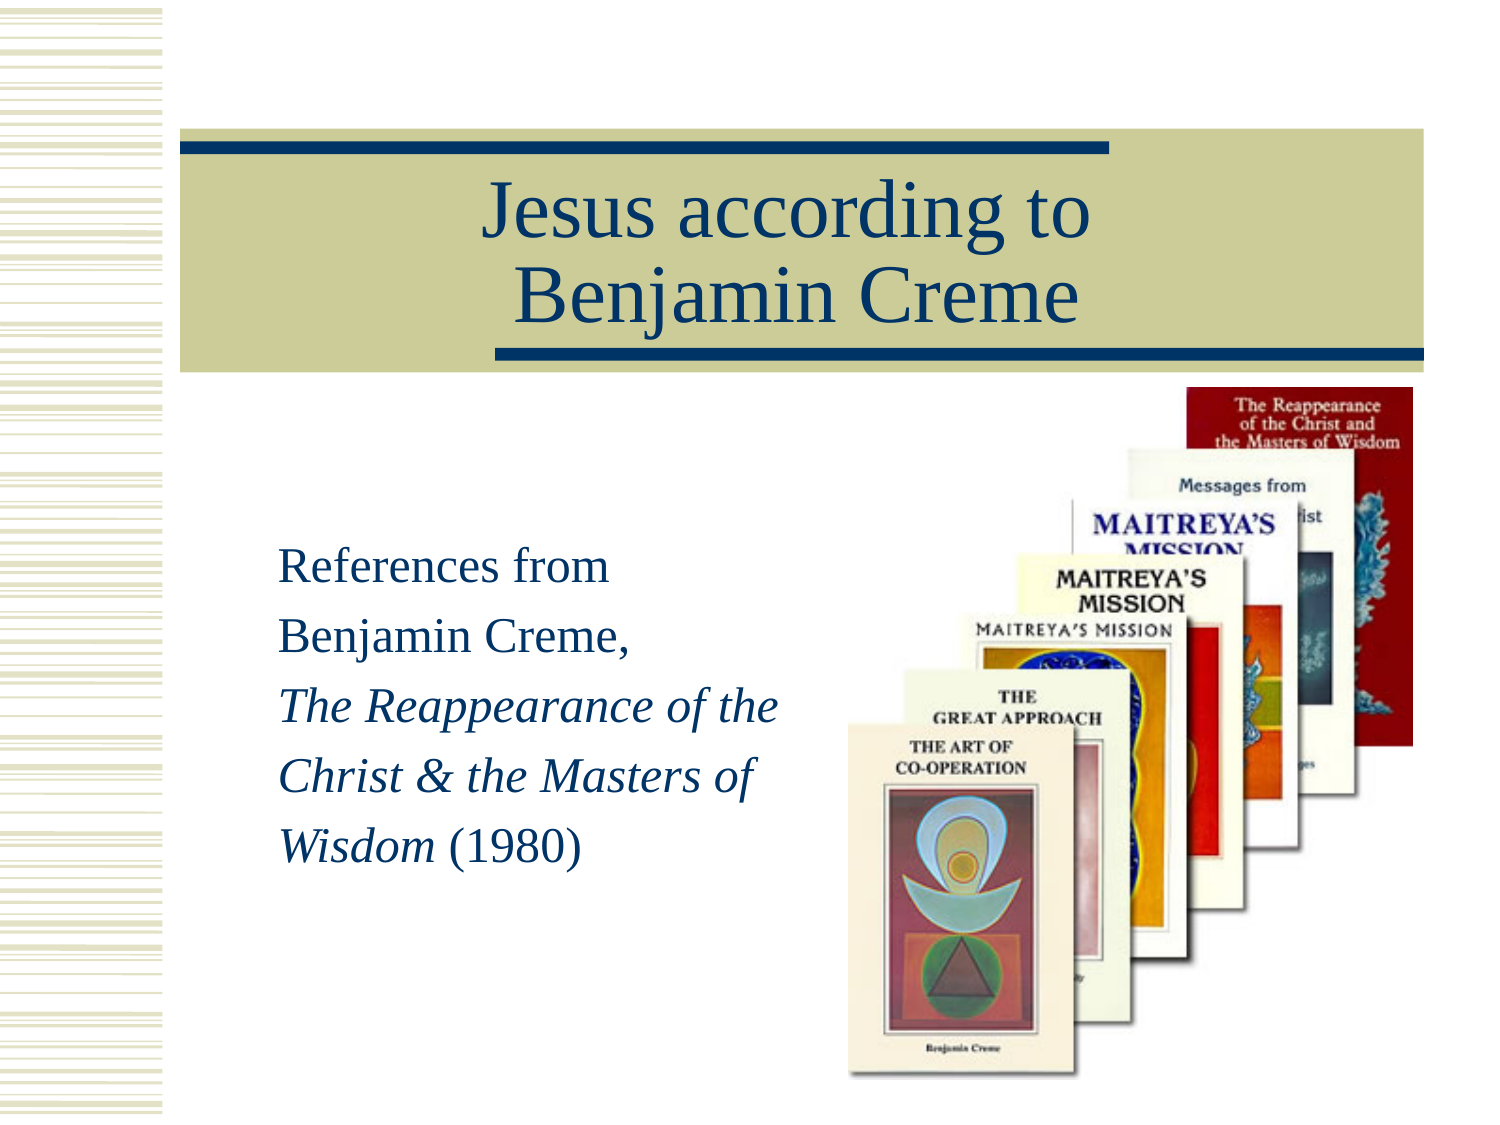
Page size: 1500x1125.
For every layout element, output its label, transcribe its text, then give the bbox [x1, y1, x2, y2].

title Jesus according to Benjamin Creme [191, 171, 1403, 338]
subtitle References from Benjamin Creme, The Reappearance of the Christ & the Masters of Wisdom (1980) [262, 525, 843, 1017]
picture [848, 387, 1413, 1080]
